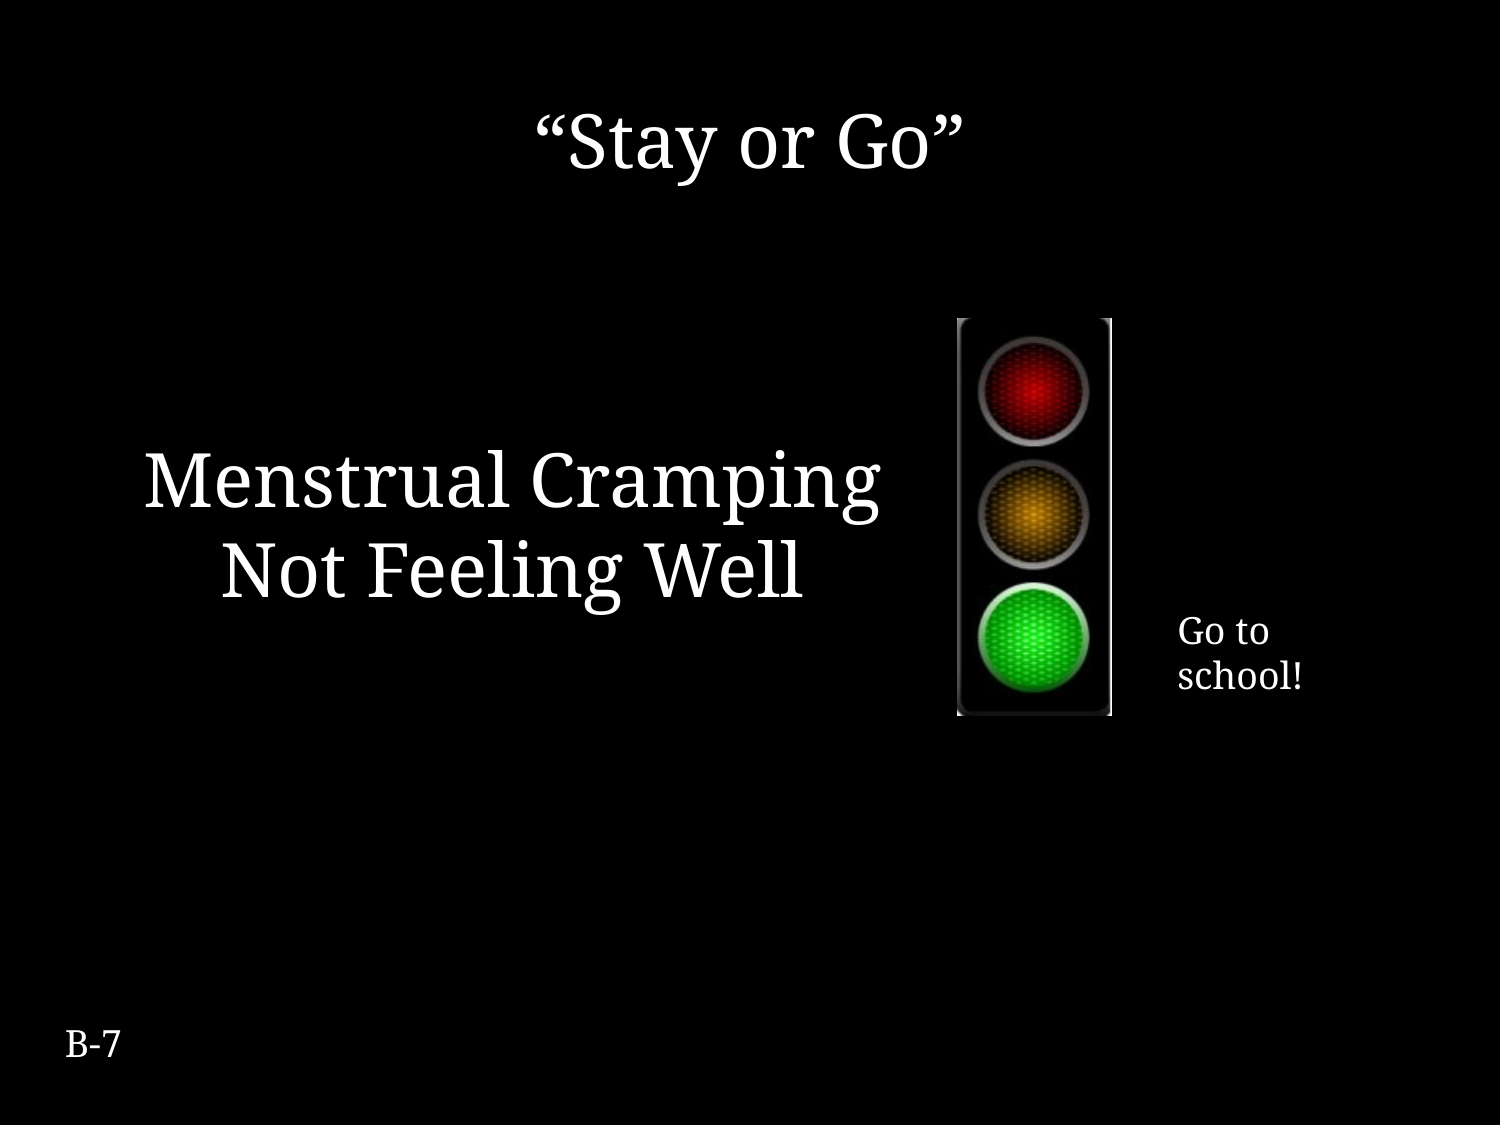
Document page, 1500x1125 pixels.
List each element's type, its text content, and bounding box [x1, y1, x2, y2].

text_box Menstrual Cramping Not Feeling Well [112, 424, 913, 710]
title “Stay or Go” [75, 45, 1425, 233]
text_box Go to school! [1162, 599, 1413, 705]
text_box B-7 [50, 1012, 175, 1073]
picture [957, 318, 1112, 716]
